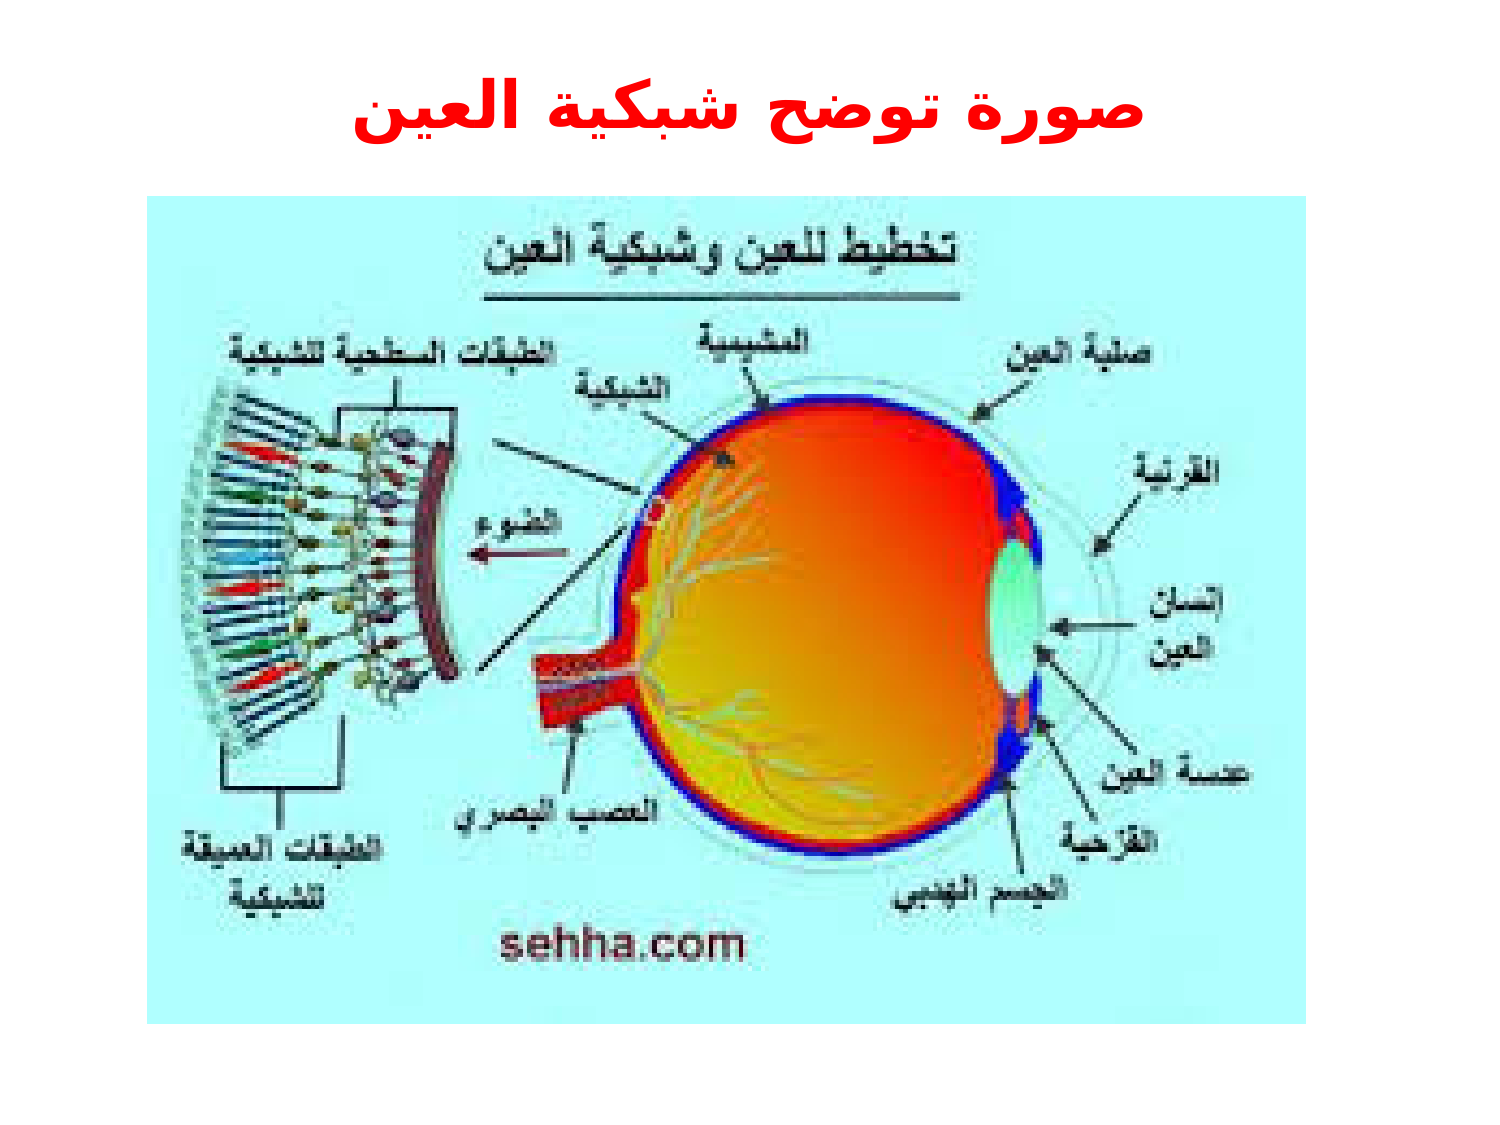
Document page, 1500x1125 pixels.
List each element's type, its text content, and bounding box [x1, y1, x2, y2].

title صورة توضح شبكية العين [75, 54, 1425, 149]
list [147, 195, 1306, 1024]
